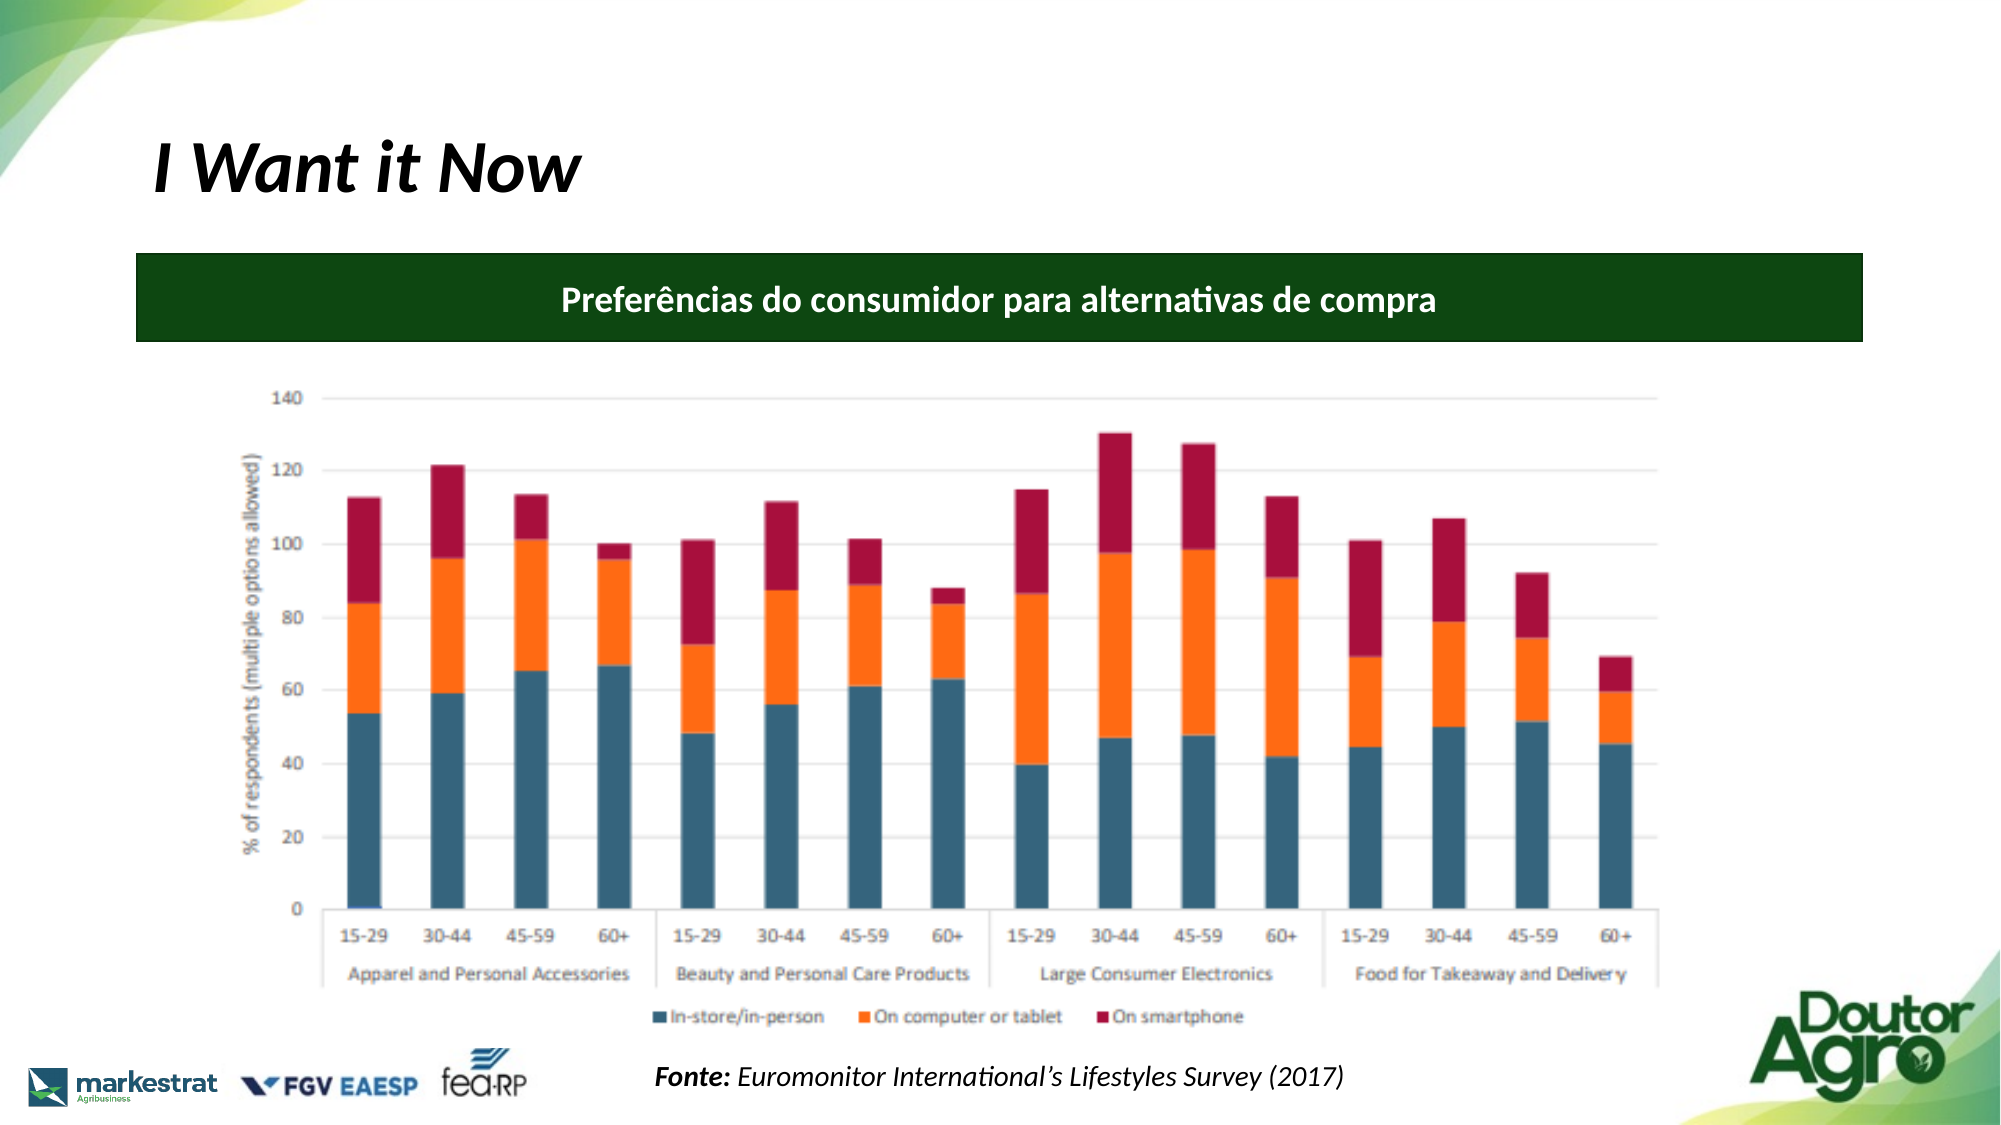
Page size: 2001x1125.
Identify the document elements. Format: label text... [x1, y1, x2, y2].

picture [0, 0, 2001, 1125]
text_box Fonte: Euromonitor International’s Lifestyles Survey (2017) [596, 1049, 1403, 1100]
text_box Preferências do consumidor para alternativas de compra [136, 253, 1863, 342]
title I Want it Now [137, 59, 1863, 253]
